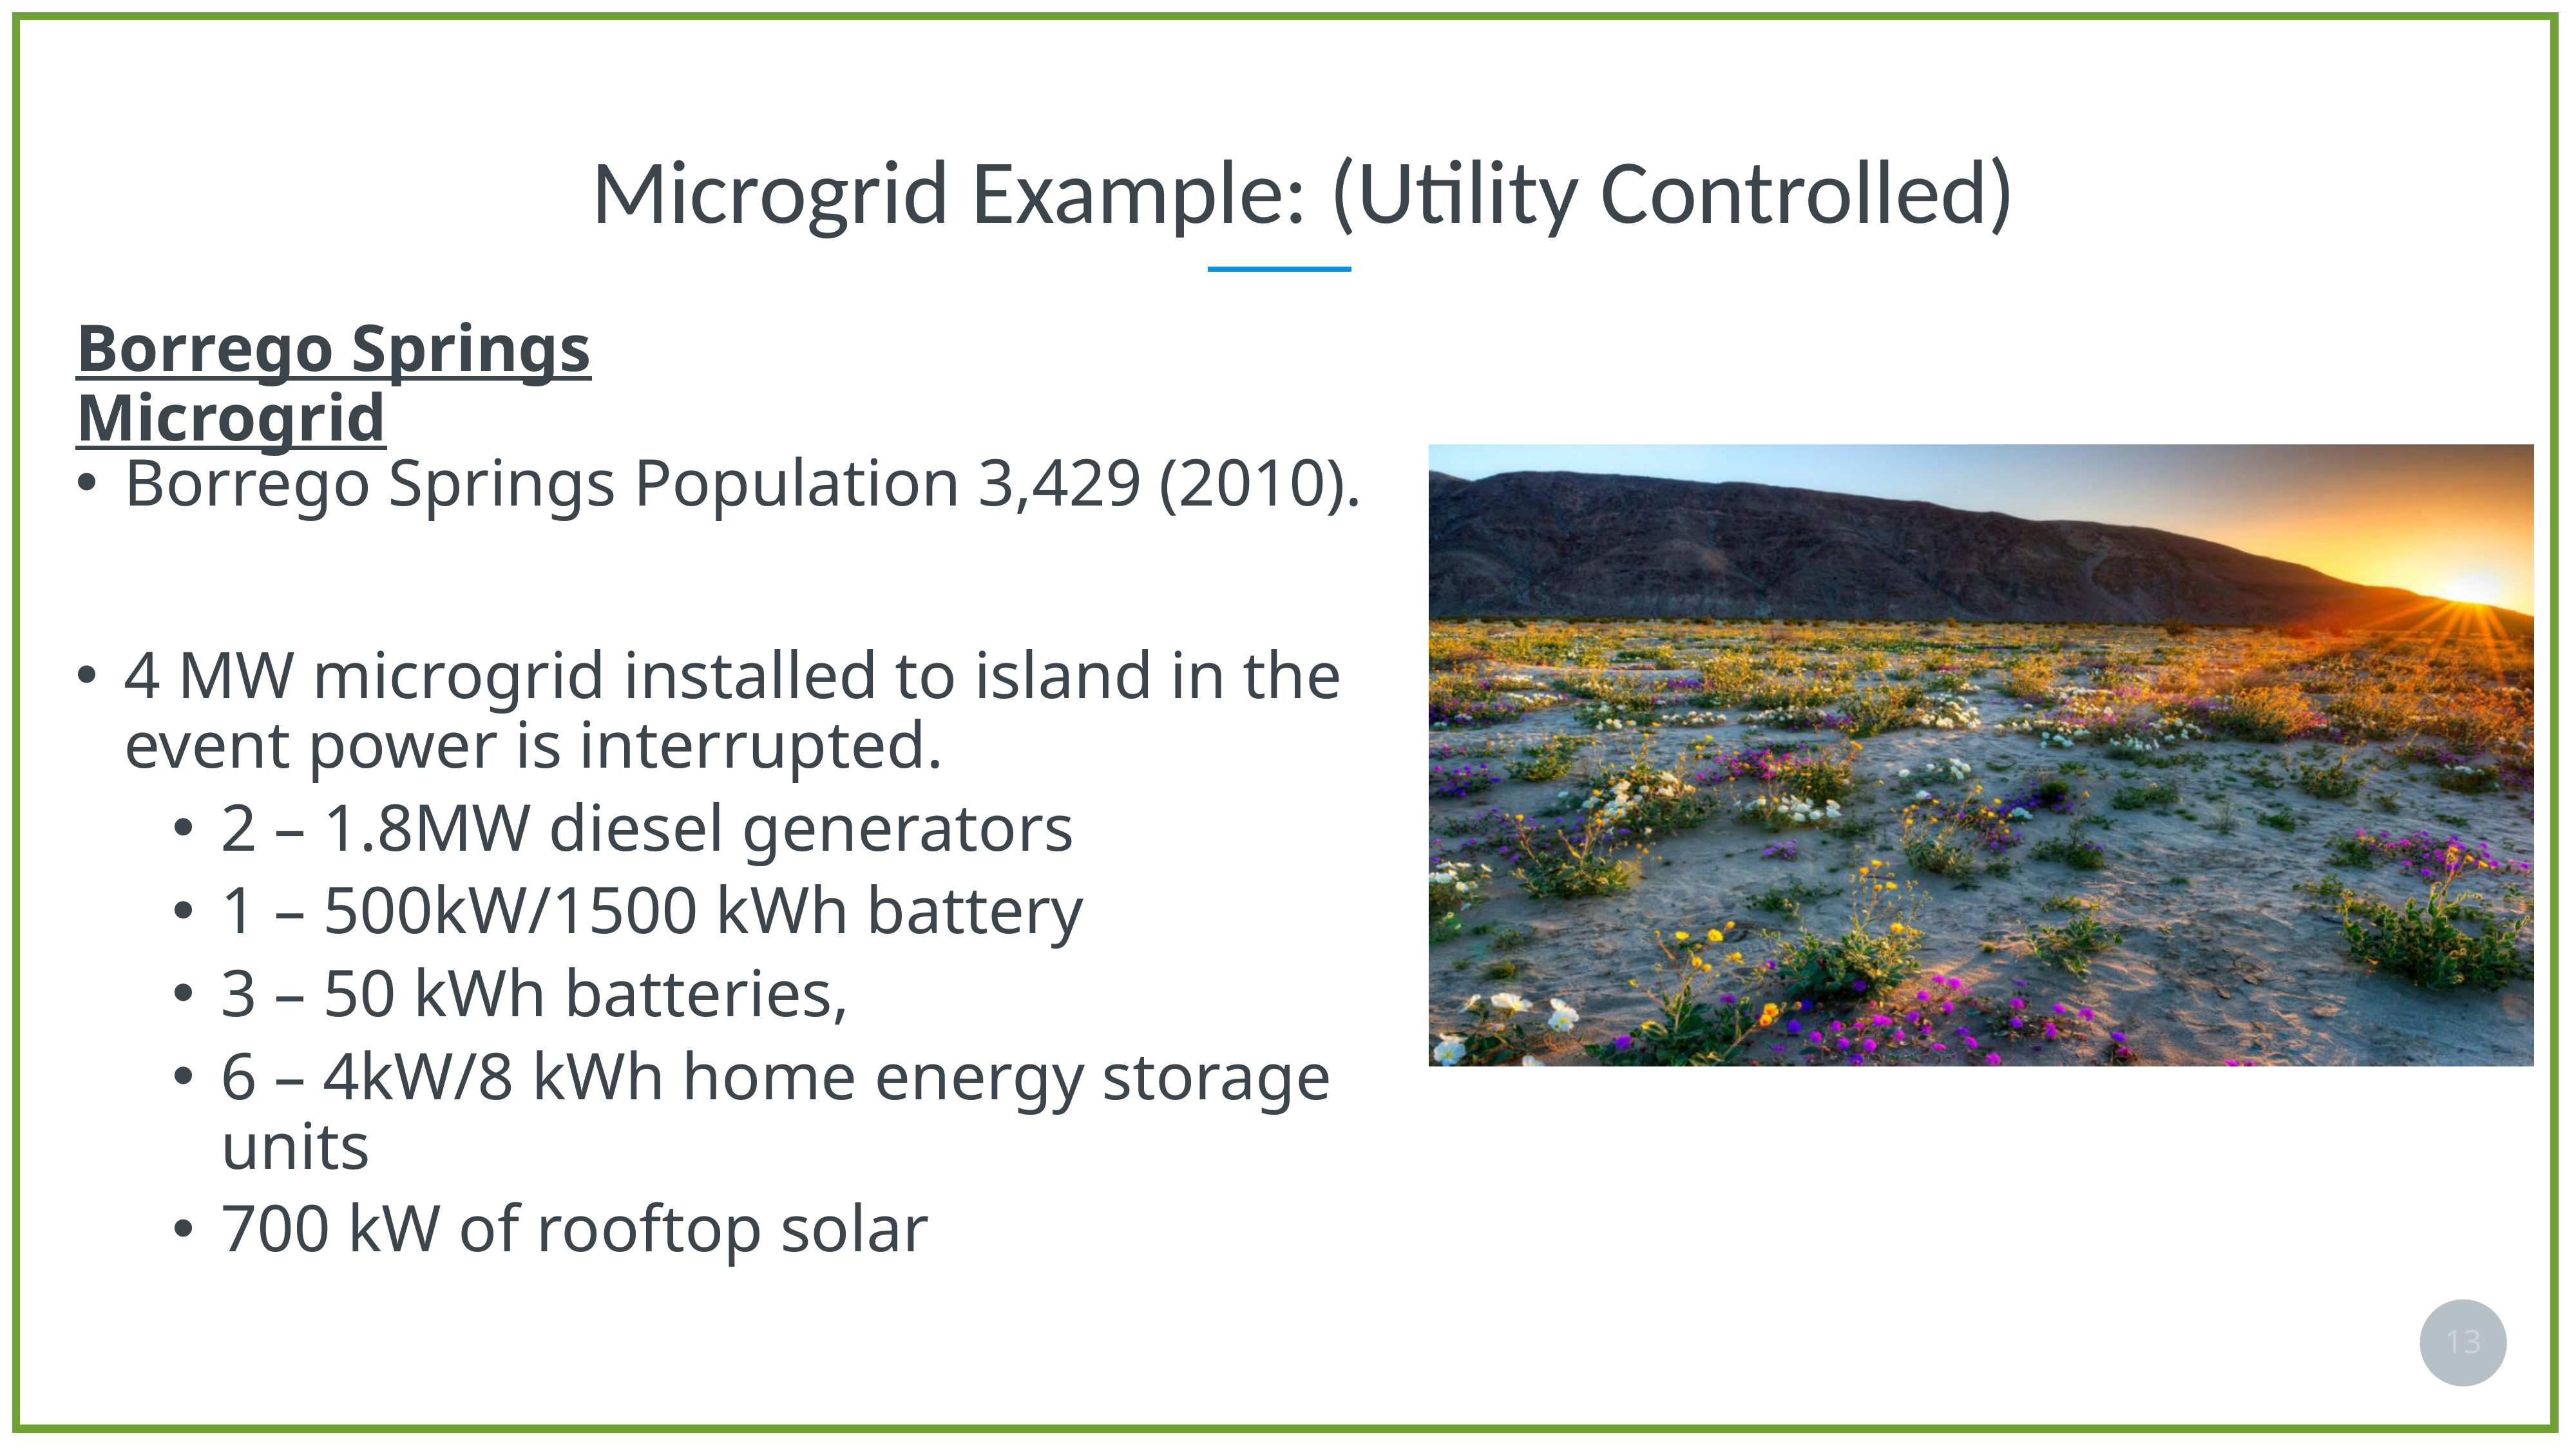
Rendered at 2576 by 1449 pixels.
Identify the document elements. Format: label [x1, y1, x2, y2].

text_box [15, 15, 2555, 1430]
picture [1429, 444, 2534, 1066]
